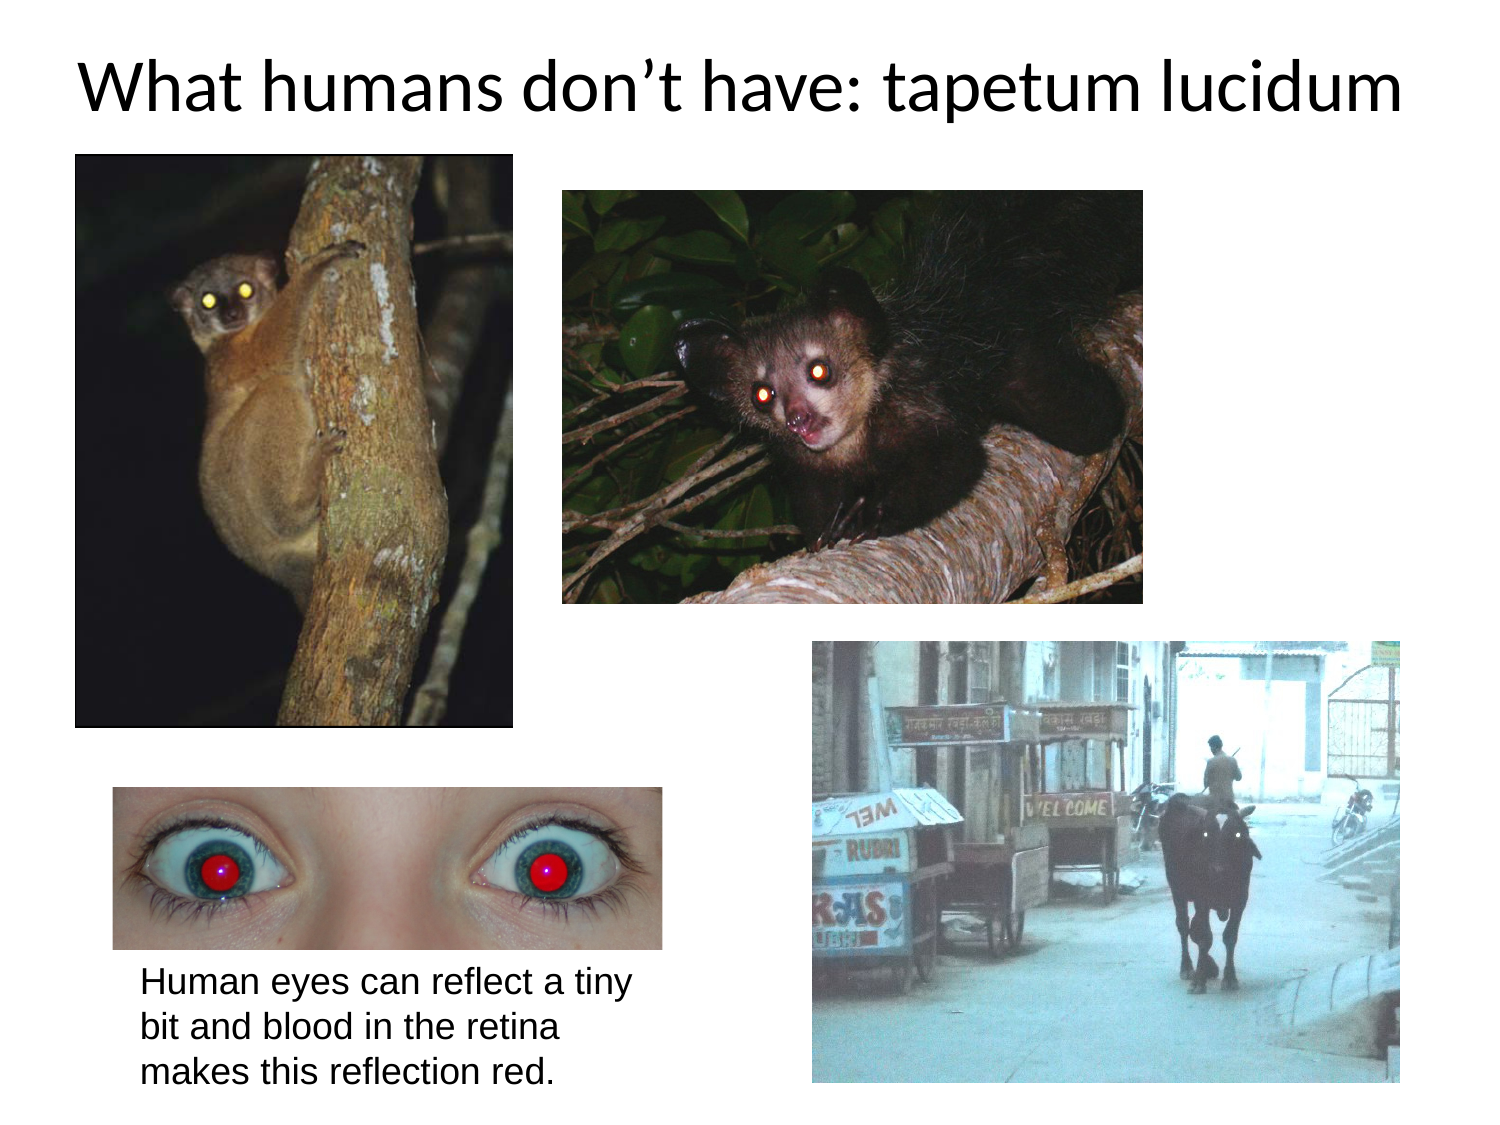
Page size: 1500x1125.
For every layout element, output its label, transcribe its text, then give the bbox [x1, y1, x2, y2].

picture [74, 154, 513, 729]
picture [562, 190, 1143, 604]
picture [812, 641, 1401, 1083]
title What humans don’t have: tapetum lucidum [62, 12, 1451, 151]
picture [112, 787, 663, 951]
text_box Human eyes can reflect a tiny bit and blood in the retina makes this reflection red. [125, 949, 675, 1100]
